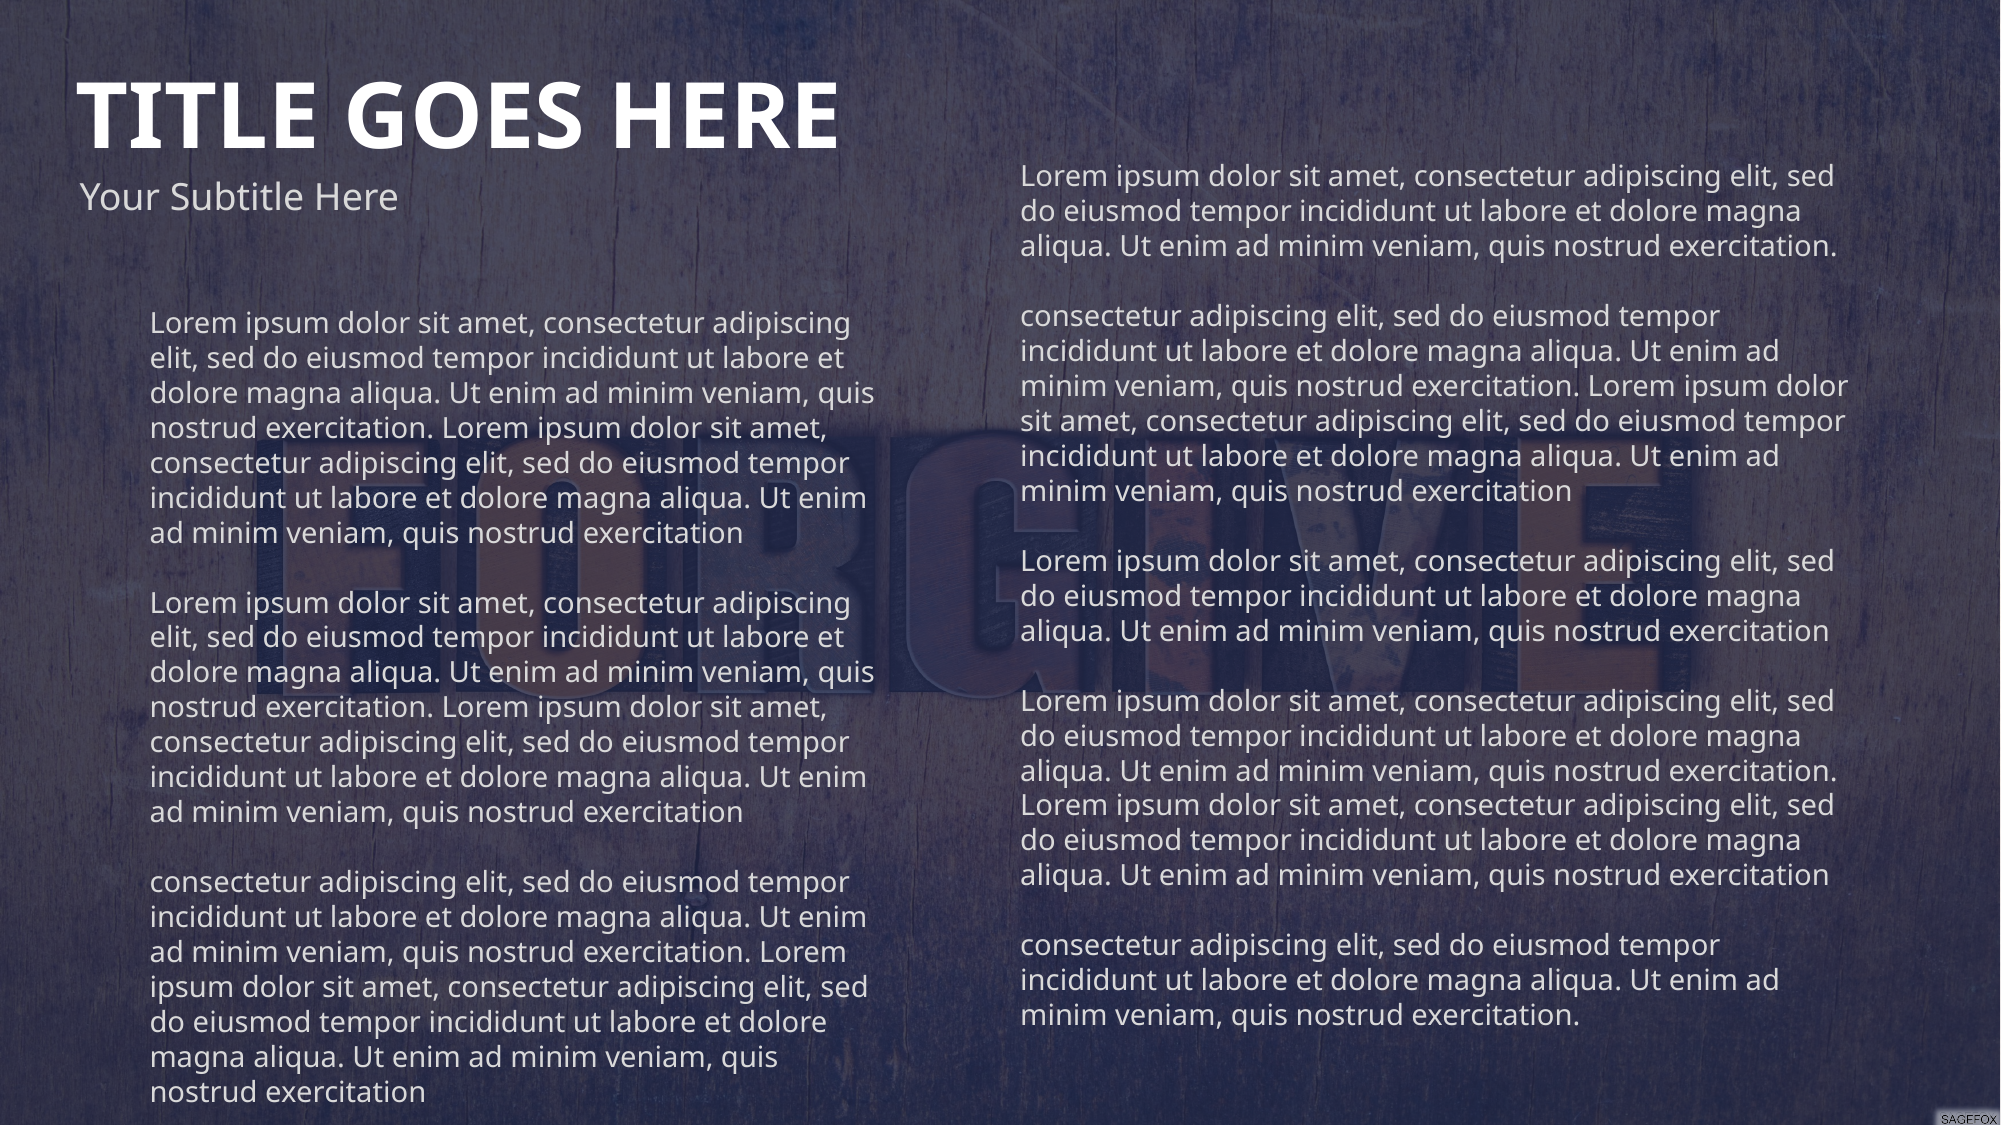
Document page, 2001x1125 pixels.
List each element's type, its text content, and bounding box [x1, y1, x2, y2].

picture [1938, 1114, 1999, 1125]
text_box Lorem ipsum dolor sit amet, consectetur adipiscing elit, sed do eiusmod tempor incididunt ut labore et dolore magna aliqua. Ut enim ad minim veniam, quis nostrud exercitation. Lorem ipsum dolor sit amet, consectetur adipiscing elit, sed do eiusmod tempor incididunt ut labore et dolore magna aliqua. Ut enim ad minim veniam, quis nostrud exercitation Lorem ipsum dolor sit amet, consectetur adipiscing elit, sed do eiusmod tempor incididunt ut labore et dolore magna aliqua. Ut enim ad minim veniam, quis nostrud exercitation. Lorem ipsum dolor sit amet, consectetur adipiscing elit, sed do eiusmod tempor incididunt ut labore et dolore magna aliqua. Ut enim ad minim veniam, quis nostrud exercitation consectetur adipiscing elit, sed do eiusmod tempor incididunt ut labore et dolore magna aliqua. Ut enim ad minim veniam, quis nostrud exercitation. Lorem ipsum dolor sit amet, consectetur adipiscing elit, sed do eiusmod tempor incididunt ut labore et dolore magna aliqua. Ut enim ad minim veniam, quis nostrud exercitation [134, 296, 897, 1125]
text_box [60, 49, 1020, 227]
text_box Lorem ipsum dolor sit amet, consectetur adipiscing elit, sed do eiusmod tempor incididunt ut labore et dolore magna aliqua. Ut enim ad minim veniam, quis nostrud exercitation. consectetur adipiscing elit, sed do eiusmod tempor incididunt ut labore et dolore magna aliqua. Ut enim ad minim veniam, quis nostrud exercitation. Lorem ipsum dolor sit amet, consectetur adipiscing elit, sed do eiusmod tempor incididunt ut labore et dolore magna aliqua. Ut enim ad minim veniam, quis nostrud exercitation Lorem ipsum dolor sit amet, consectetur adipiscing elit, sed do eiusmod tempor incididunt ut labore et dolore magna aliqua. Ut enim ad minim veniam, quis nostrud exercitation Lorem ipsum dolor sit amet, consectetur adipiscing elit, sed do eiusmod tempor incididunt ut labore et dolore magna aliqua. Ut enim ad minim veniam, quis nostrud exercitation. Lorem ipsum dolor sit amet, consectetur adipiscing elit, sed do eiusmod tempor incididunt ut labore et dolore magna aliqua. Ut enim ad minim veniam, quis nostrud exercitation consectetur adipiscing elit, sed do eiusmod tempor incididunt ut labore et dolore magna aliqua. Ut enim ad minim veniam, quis nostrud exercitation. [1005, 150, 1876, 1039]
